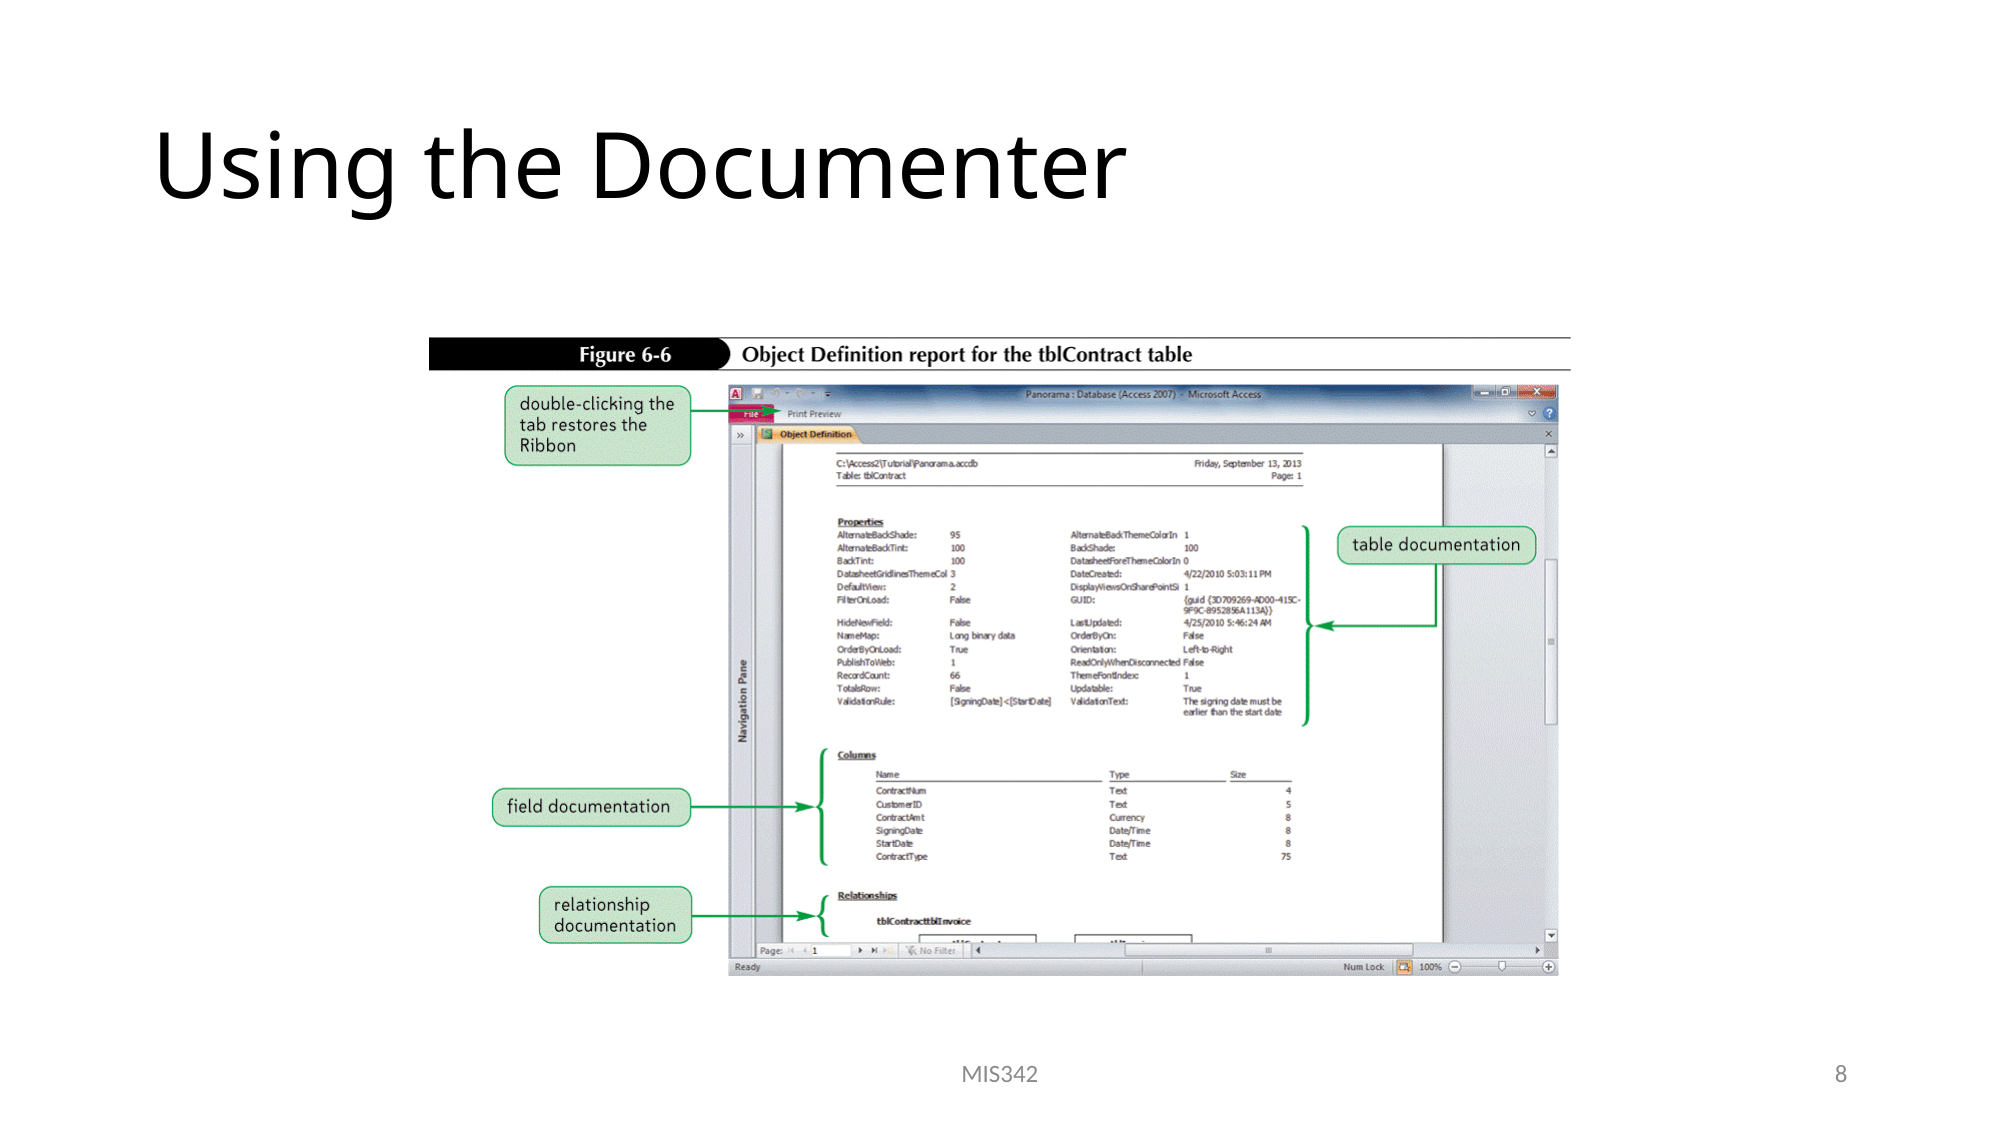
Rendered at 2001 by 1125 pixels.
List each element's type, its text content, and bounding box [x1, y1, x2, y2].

title Using the Documenter [137, 59, 1863, 278]
slide_number 8 [1412, 1042, 1863, 1103]
footer MIS342 [662, 1042, 1338, 1103]
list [429, 337, 1571, 976]
